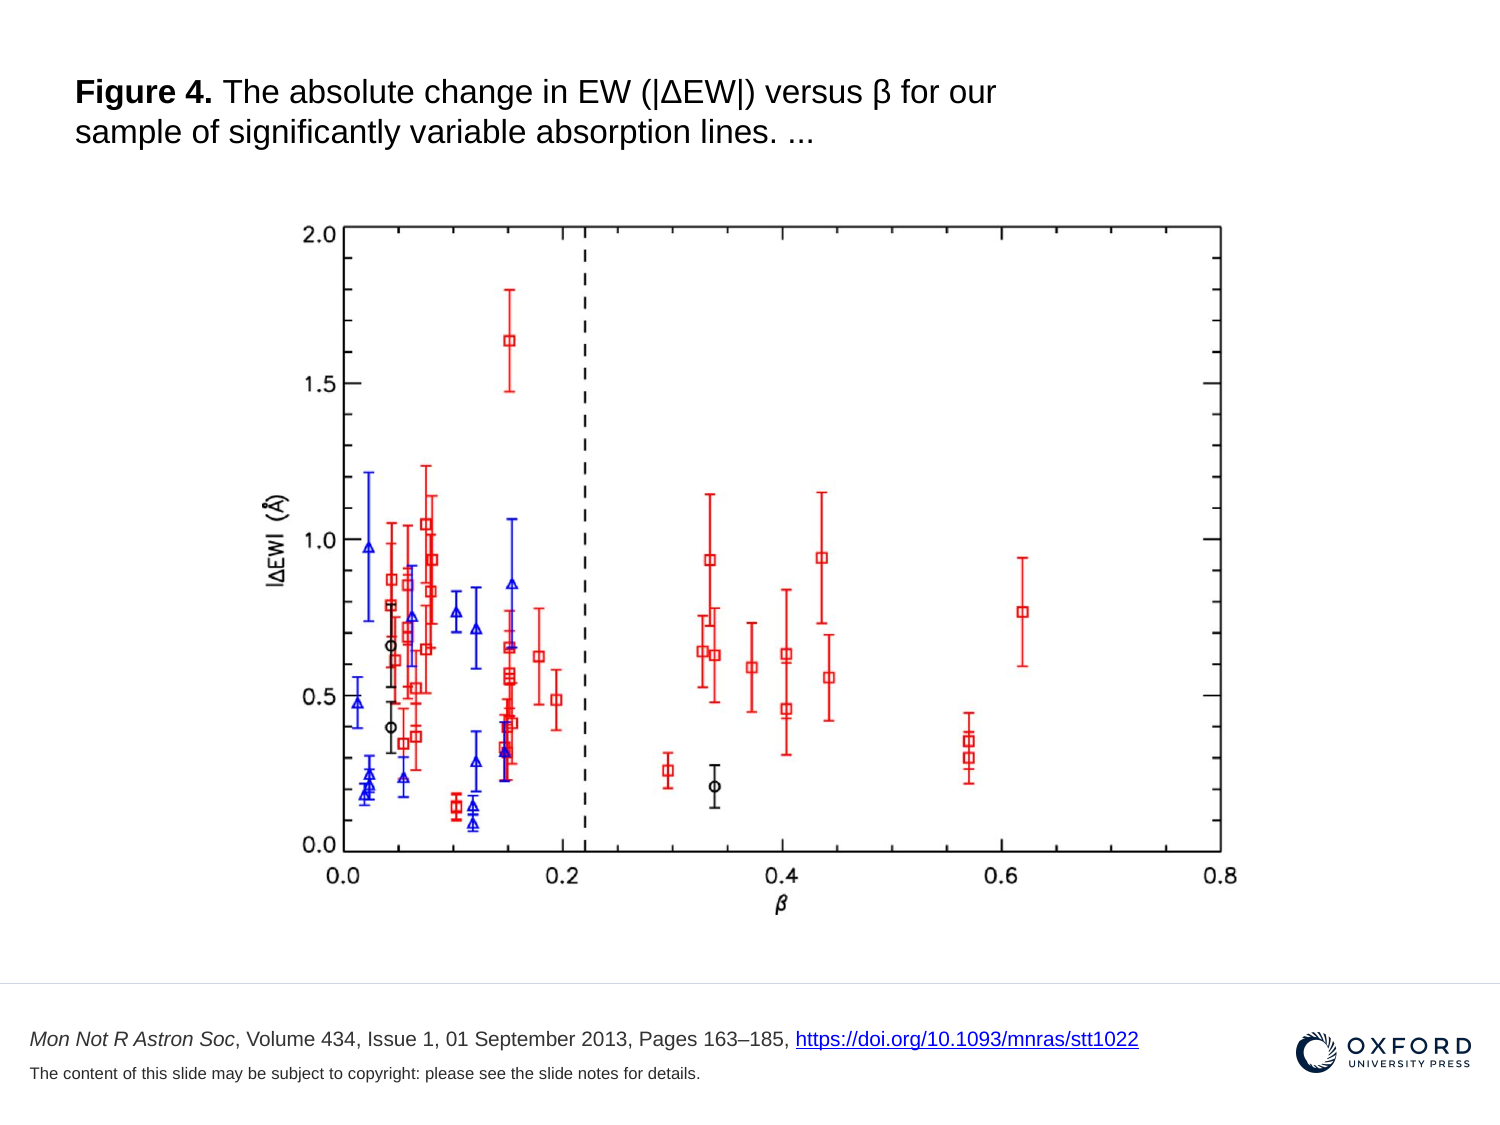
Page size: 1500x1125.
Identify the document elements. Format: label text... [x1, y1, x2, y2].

footer Mon Not R Astron Soc, Volume 434, Issue 1, 01 September 2013, Pages 163–185, https://doi.org/10.1093/mnras/stt1022 The content of this slide may be subject to copyright: please see the slide notes for details. [0, 983, 1260, 1125]
title Figure 4. The absolute change in EW (|ΔEW|) versus β for our sample of significantly variable absorption lines. ... [75, 69, 1078, 171]
picture [1296, 1032, 1471, 1073]
picture [262, 224, 1238, 915]
